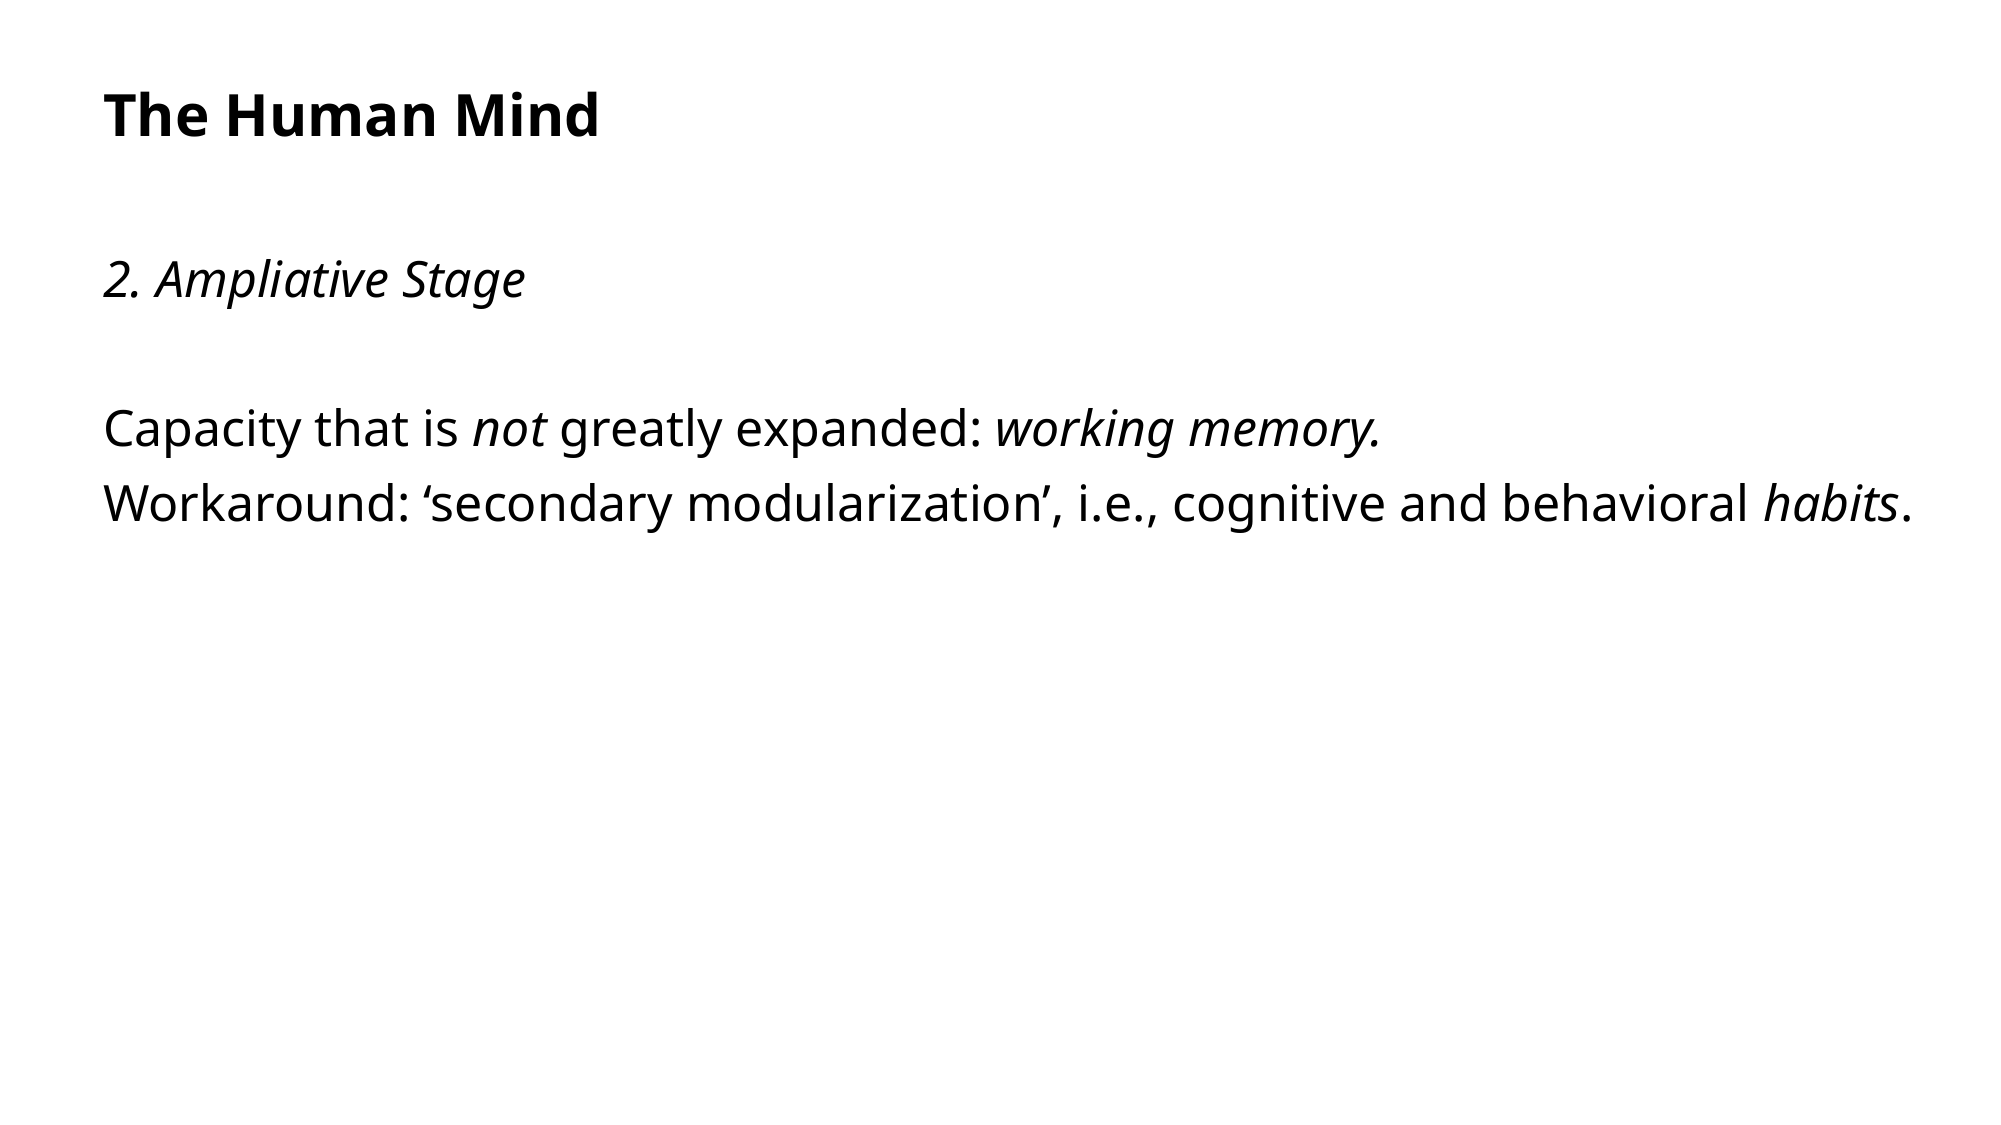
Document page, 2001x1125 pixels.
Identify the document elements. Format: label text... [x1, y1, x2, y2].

list The Human Mind 2. Ampliative Stage Capacity that is not greatly expanded: working memory. Workaround: ‘secondary modularization’, i.e., cognitive and behavioral habits. [88, 78, 1985, 1125]
